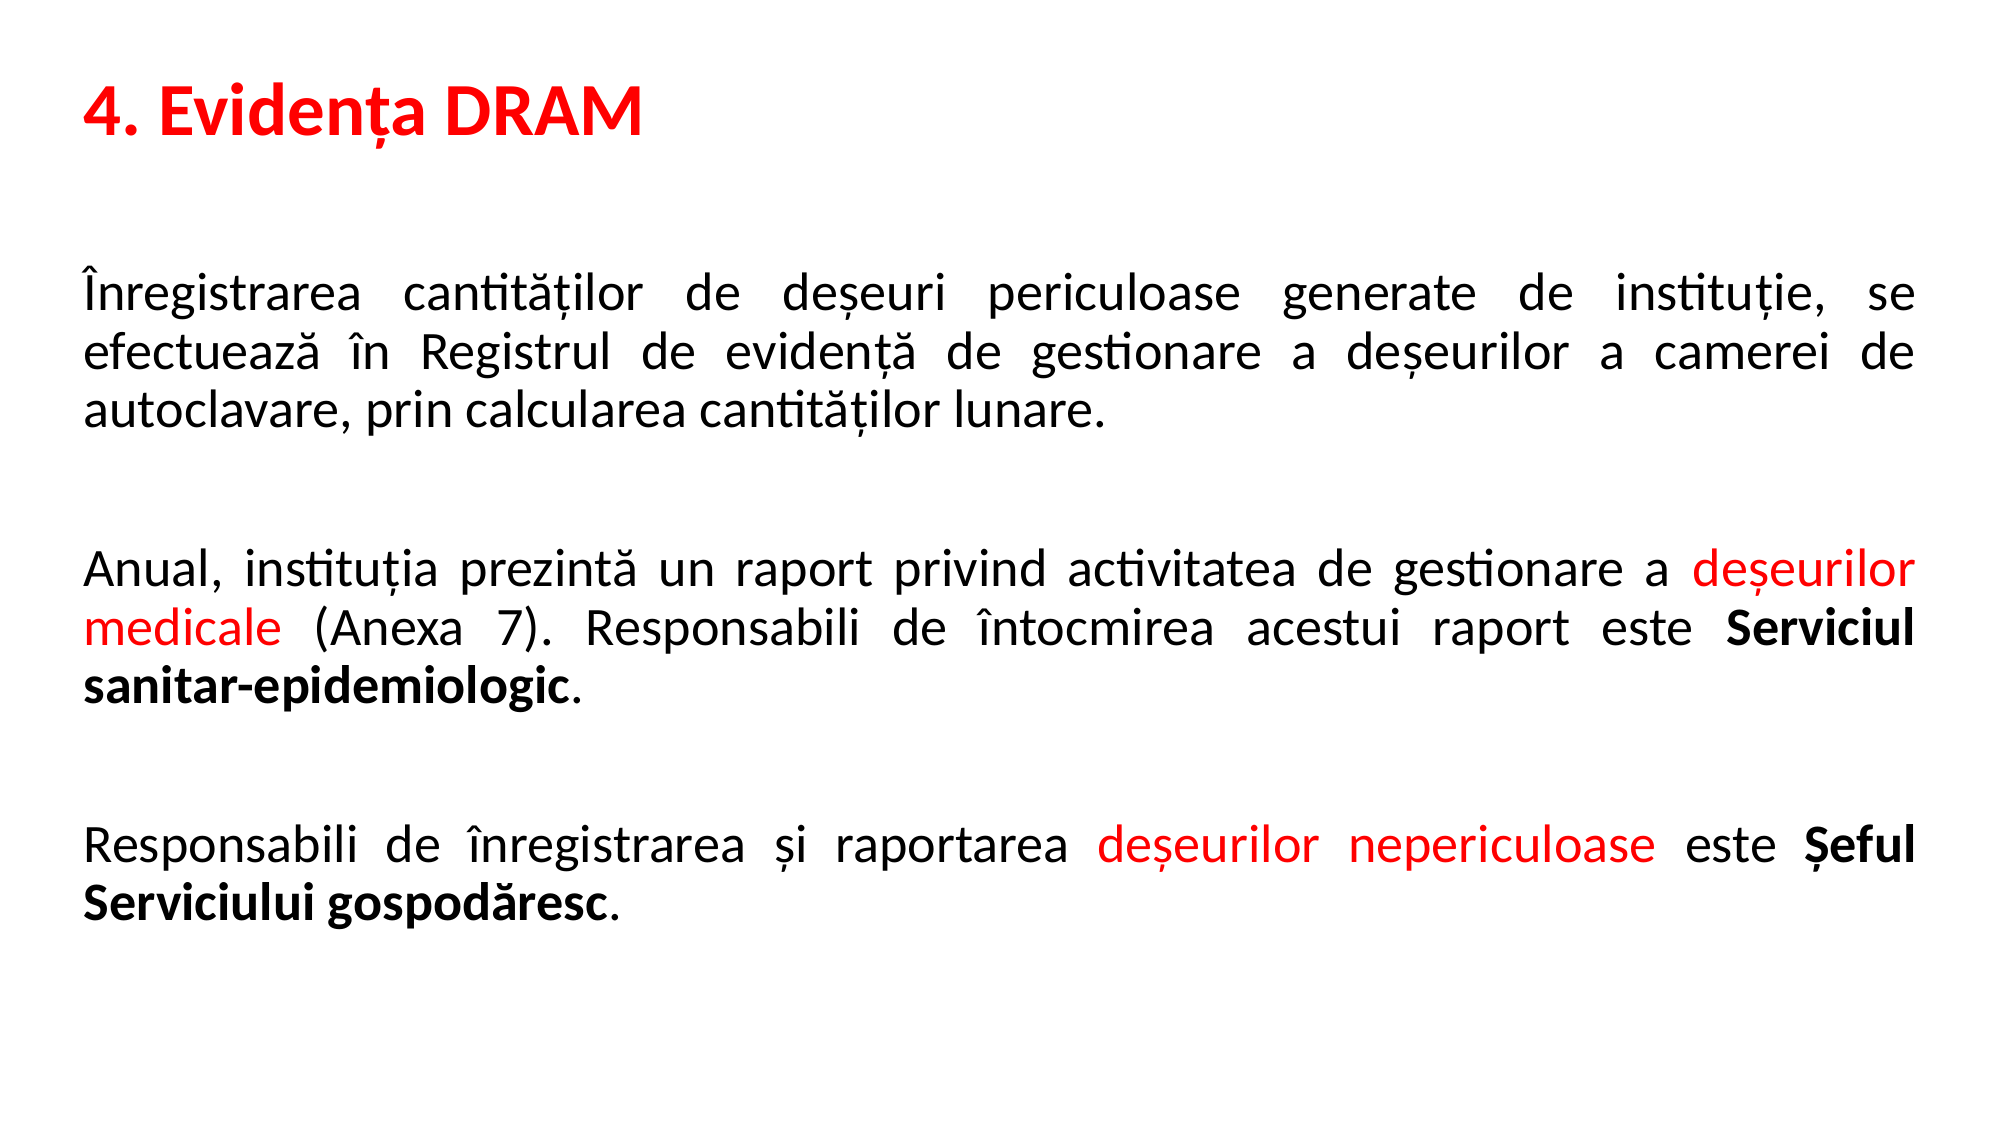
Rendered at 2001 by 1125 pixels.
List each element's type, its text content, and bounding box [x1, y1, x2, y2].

title 4. Evidența DRAM [68, 38, 1932, 159]
subtitle Înregistrarea cantităților de deșeuri periculoase generate de instituție, se efectuează în Registrul de evidență de gestionare a deșeurilor a camerei de autoclavare, prin calcularea cantităților lunare. Anual, instituția prezintă un raport privind activitatea de gestionare a deșeurilor medicale (Anexa 7). Responsabili de întocmirea acestui raport este Serviciul sanitar-epidemiologic. Responsabili de înregistrarea și raportarea deșeurilor nepericuloase este Șeful Serviciului gospodăresc. [68, 256, 1932, 1055]
